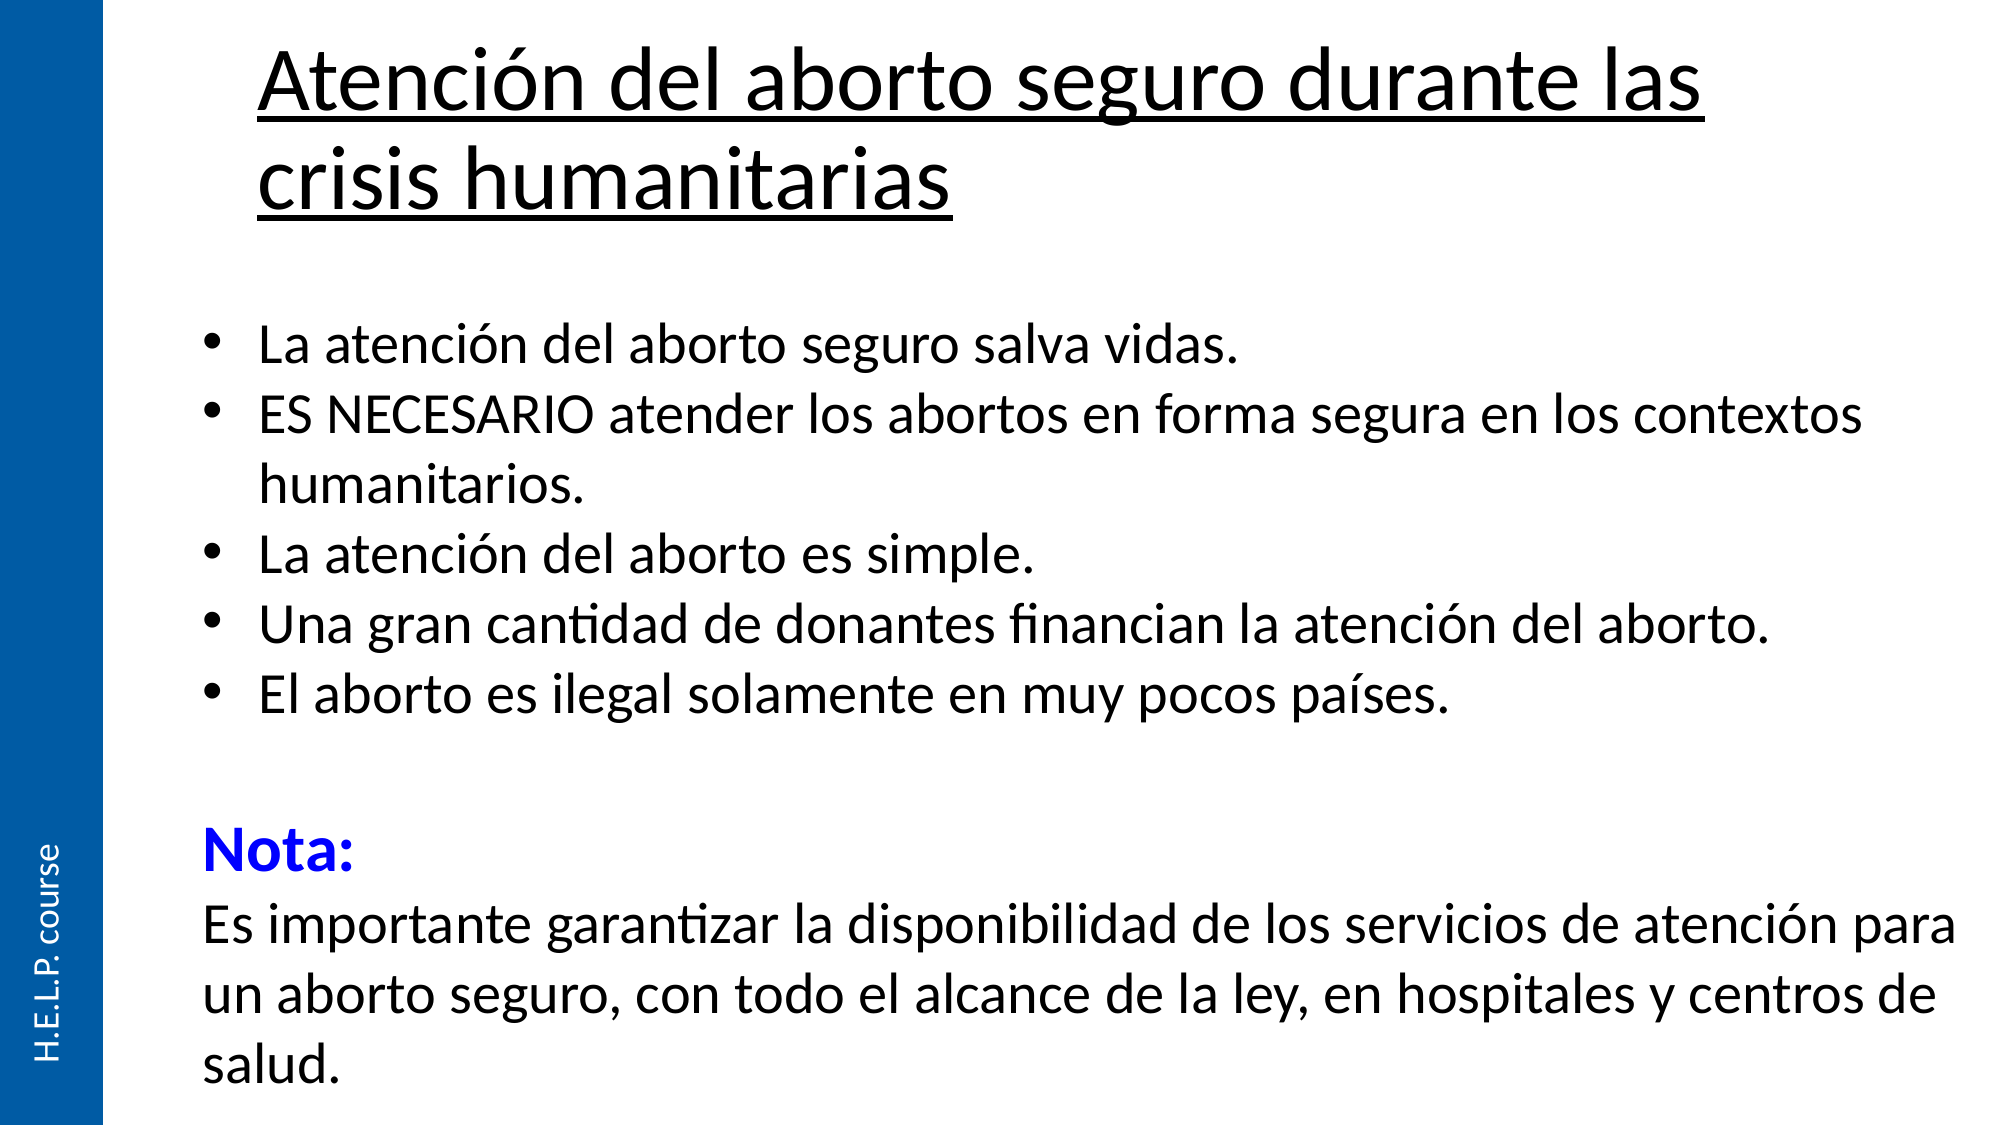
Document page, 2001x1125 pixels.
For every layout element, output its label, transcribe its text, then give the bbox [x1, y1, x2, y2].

text_box La atención del aborto seguro salva vidas. ES NECESARIO atender los abortos en forma segura en los contextos humanitarios. La atención del aborto es simple. Una gran cantidad de donantes financian la atención del aborto. El aborto es ilegal solamente en muy pocos países. Nota: Es importante garantizar la disponibilidad de los servicios de atención para un aborto seguro, con todo el alcance de la ley, en hospitales y centros de salud. [187, 297, 2000, 1109]
title Atención del aborto seguro durante las crisis humanitarias [242, 41, 1837, 220]
